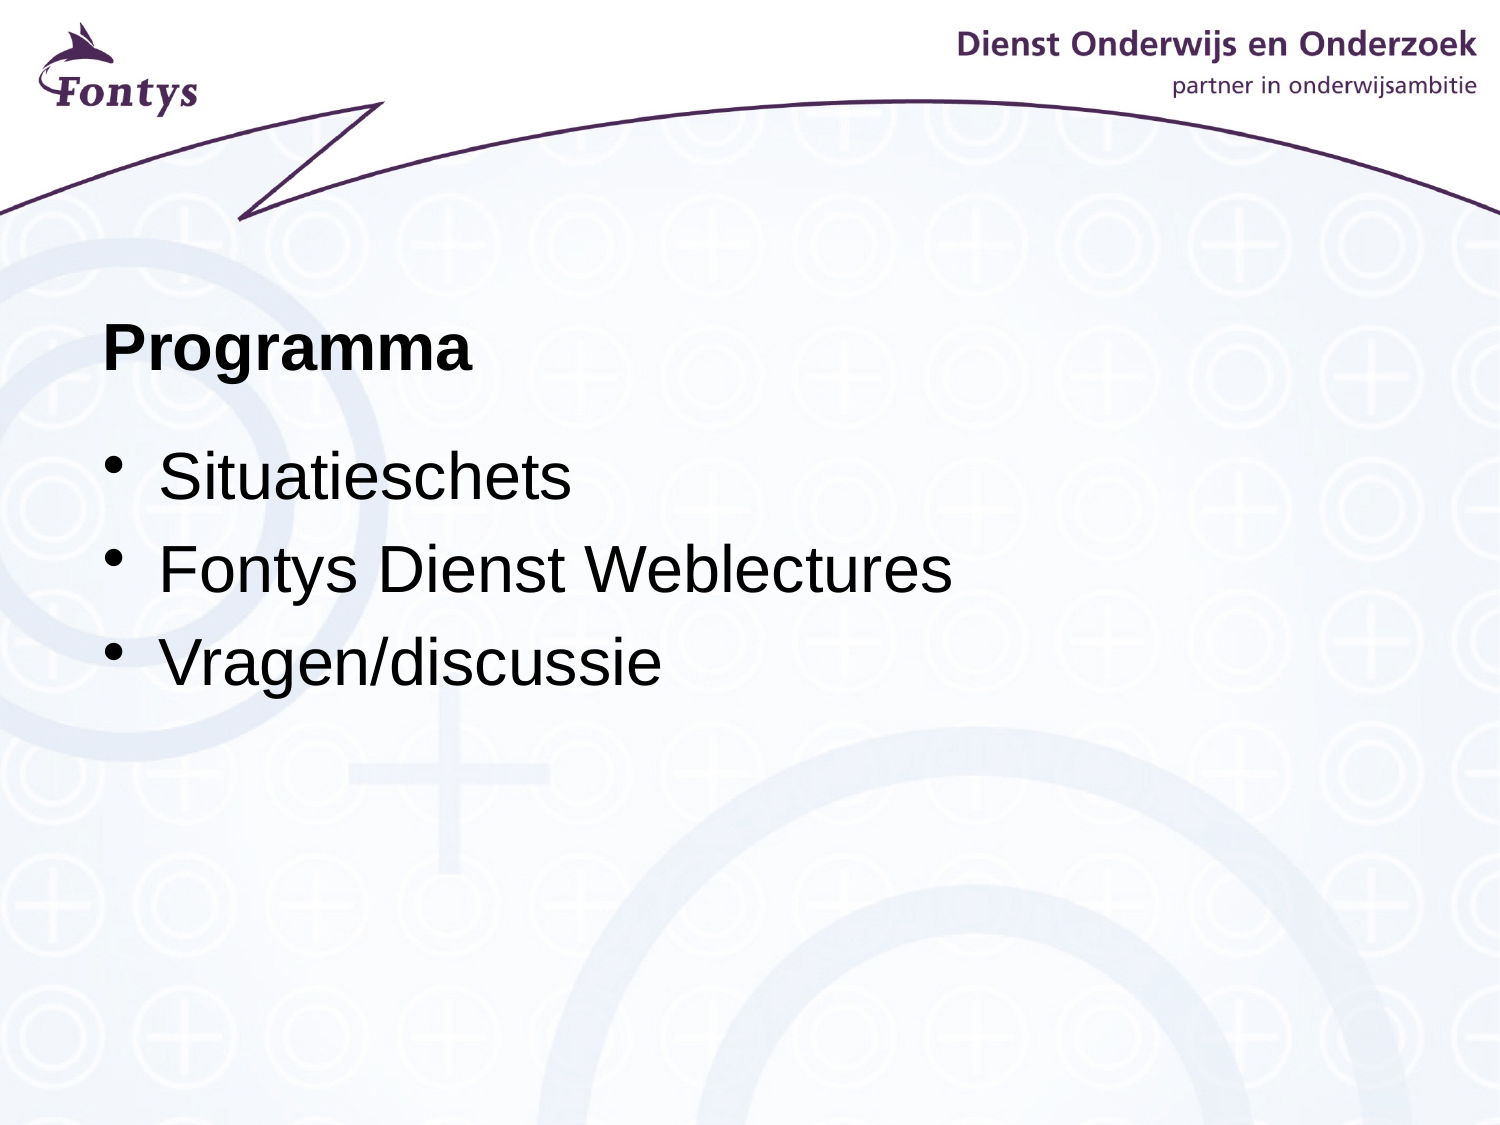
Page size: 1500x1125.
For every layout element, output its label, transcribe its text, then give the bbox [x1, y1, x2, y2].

list Situatieschets Fontys Dienst Weblectures Vragen/discussie [87, 425, 1425, 1075]
title Programma [87, 287, 1425, 400]
picture [0, 0, 1500, 1125]
